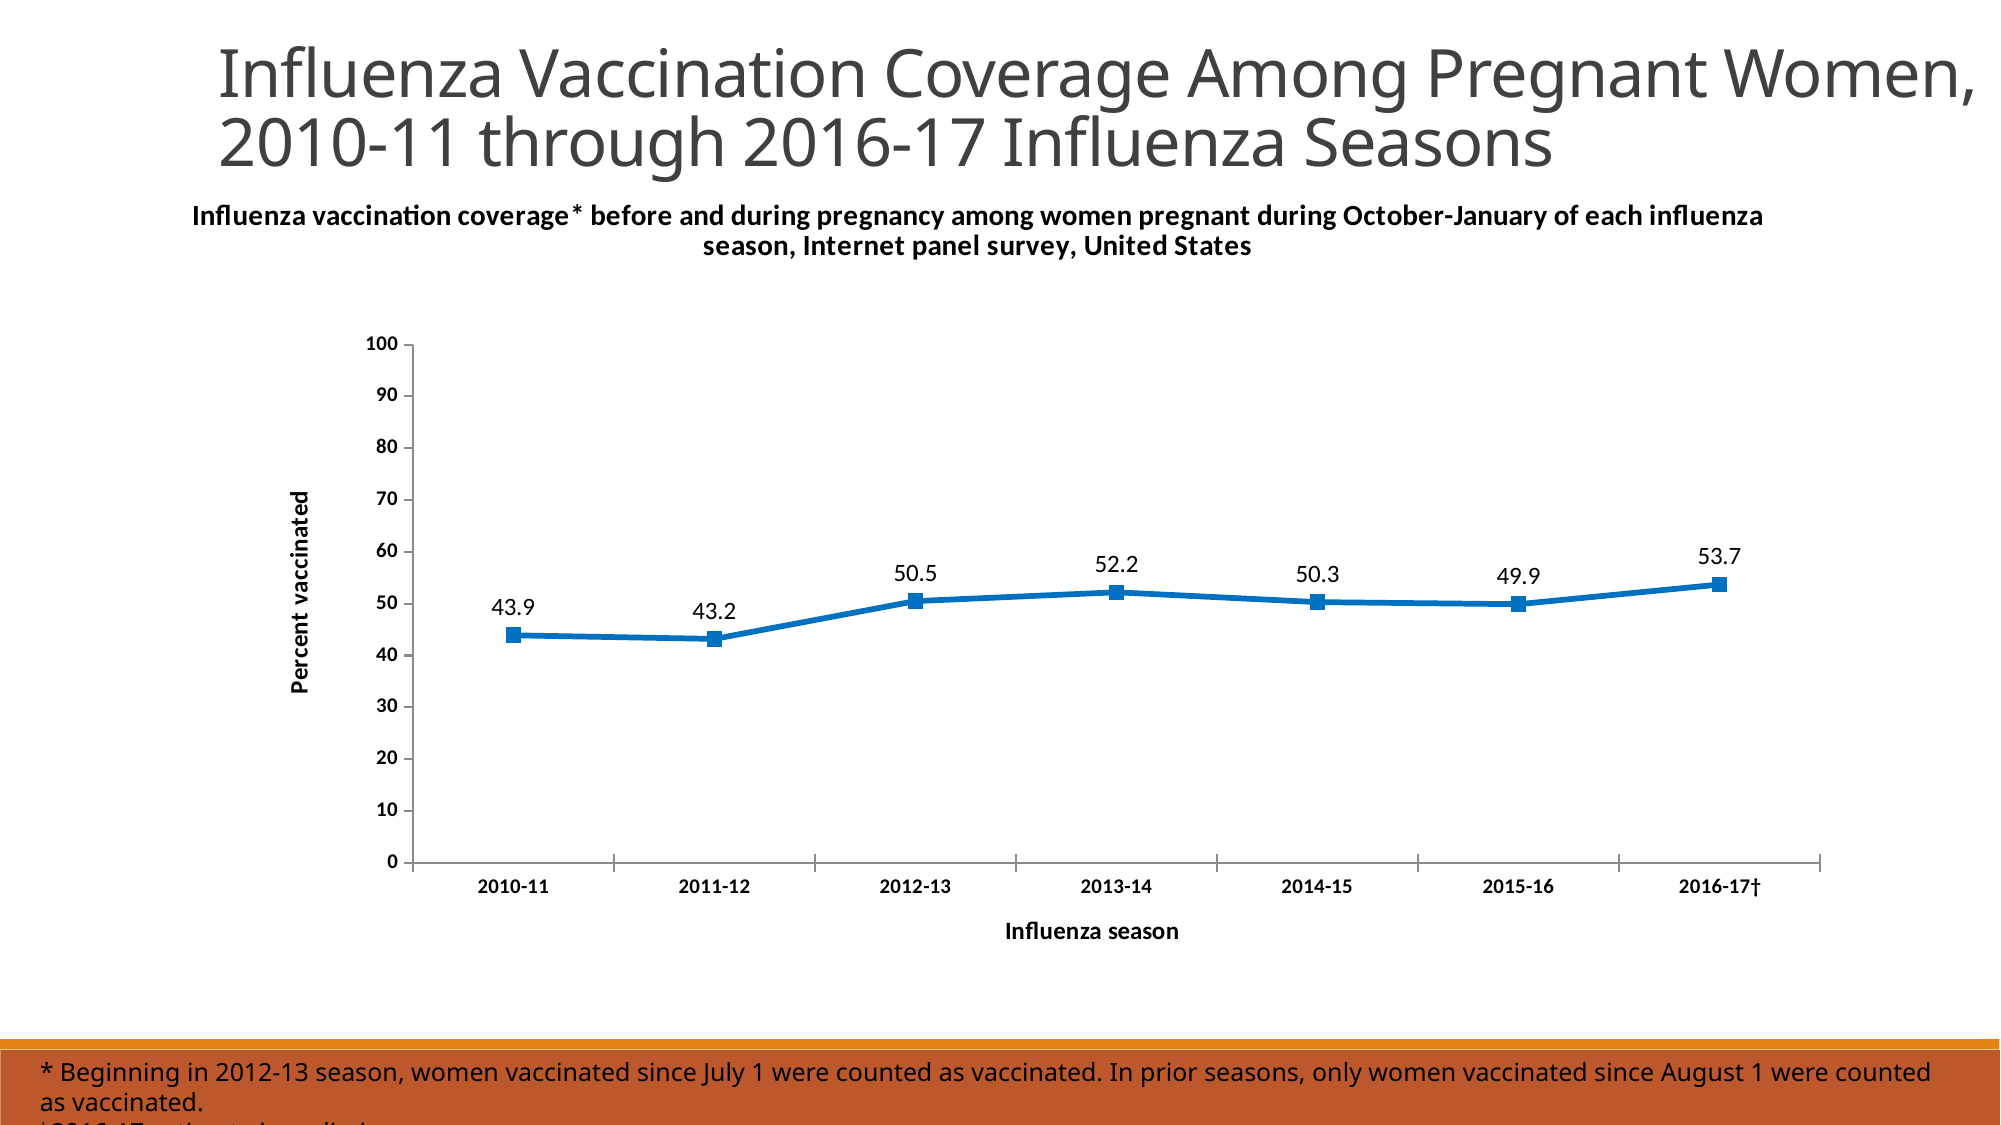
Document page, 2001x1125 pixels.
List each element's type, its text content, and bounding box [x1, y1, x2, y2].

text_box * Beginning in 2012-13 season, women vaccinated since July 1 were counted as vaccinated. In prior seasons, only women vaccinated since August 1 were counted as vaccinated. † 2016-17 estimate is preliminary. [24, 1049, 1953, 1125]
chart [149, 186, 1915, 972]
title Influenza Vaccination Coverage Among Pregnant Women, 2010-11 through 2016-17 Influenza Seasons [203, 0, 2000, 188]
